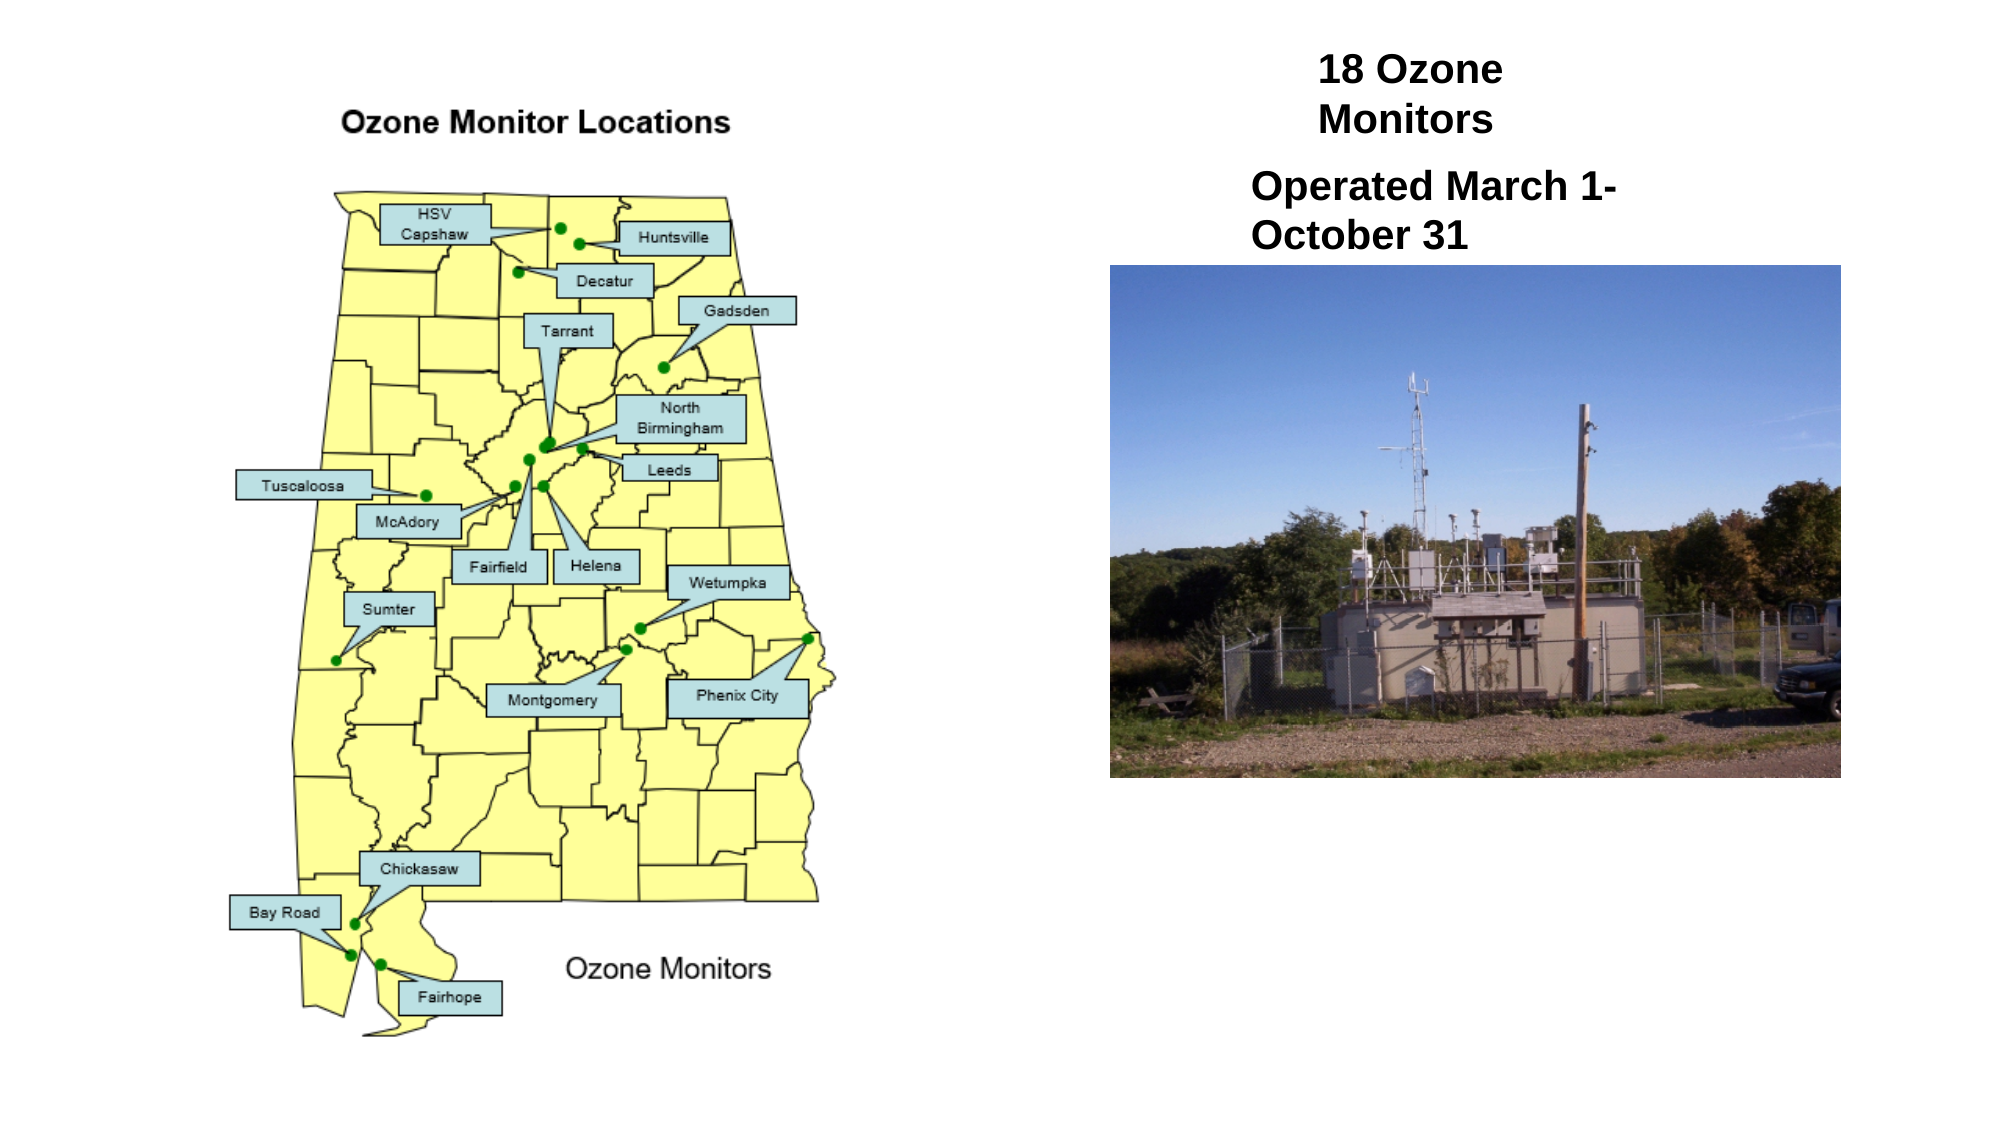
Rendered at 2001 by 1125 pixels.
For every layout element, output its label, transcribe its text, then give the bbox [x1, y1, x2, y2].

picture [1109, 265, 1841, 778]
text_box 18 Ozone Monitors [1302, 34, 1688, 150]
picture [158, 23, 899, 1101]
text_box Operated March 1-October 31 [1235, 150, 1790, 263]
